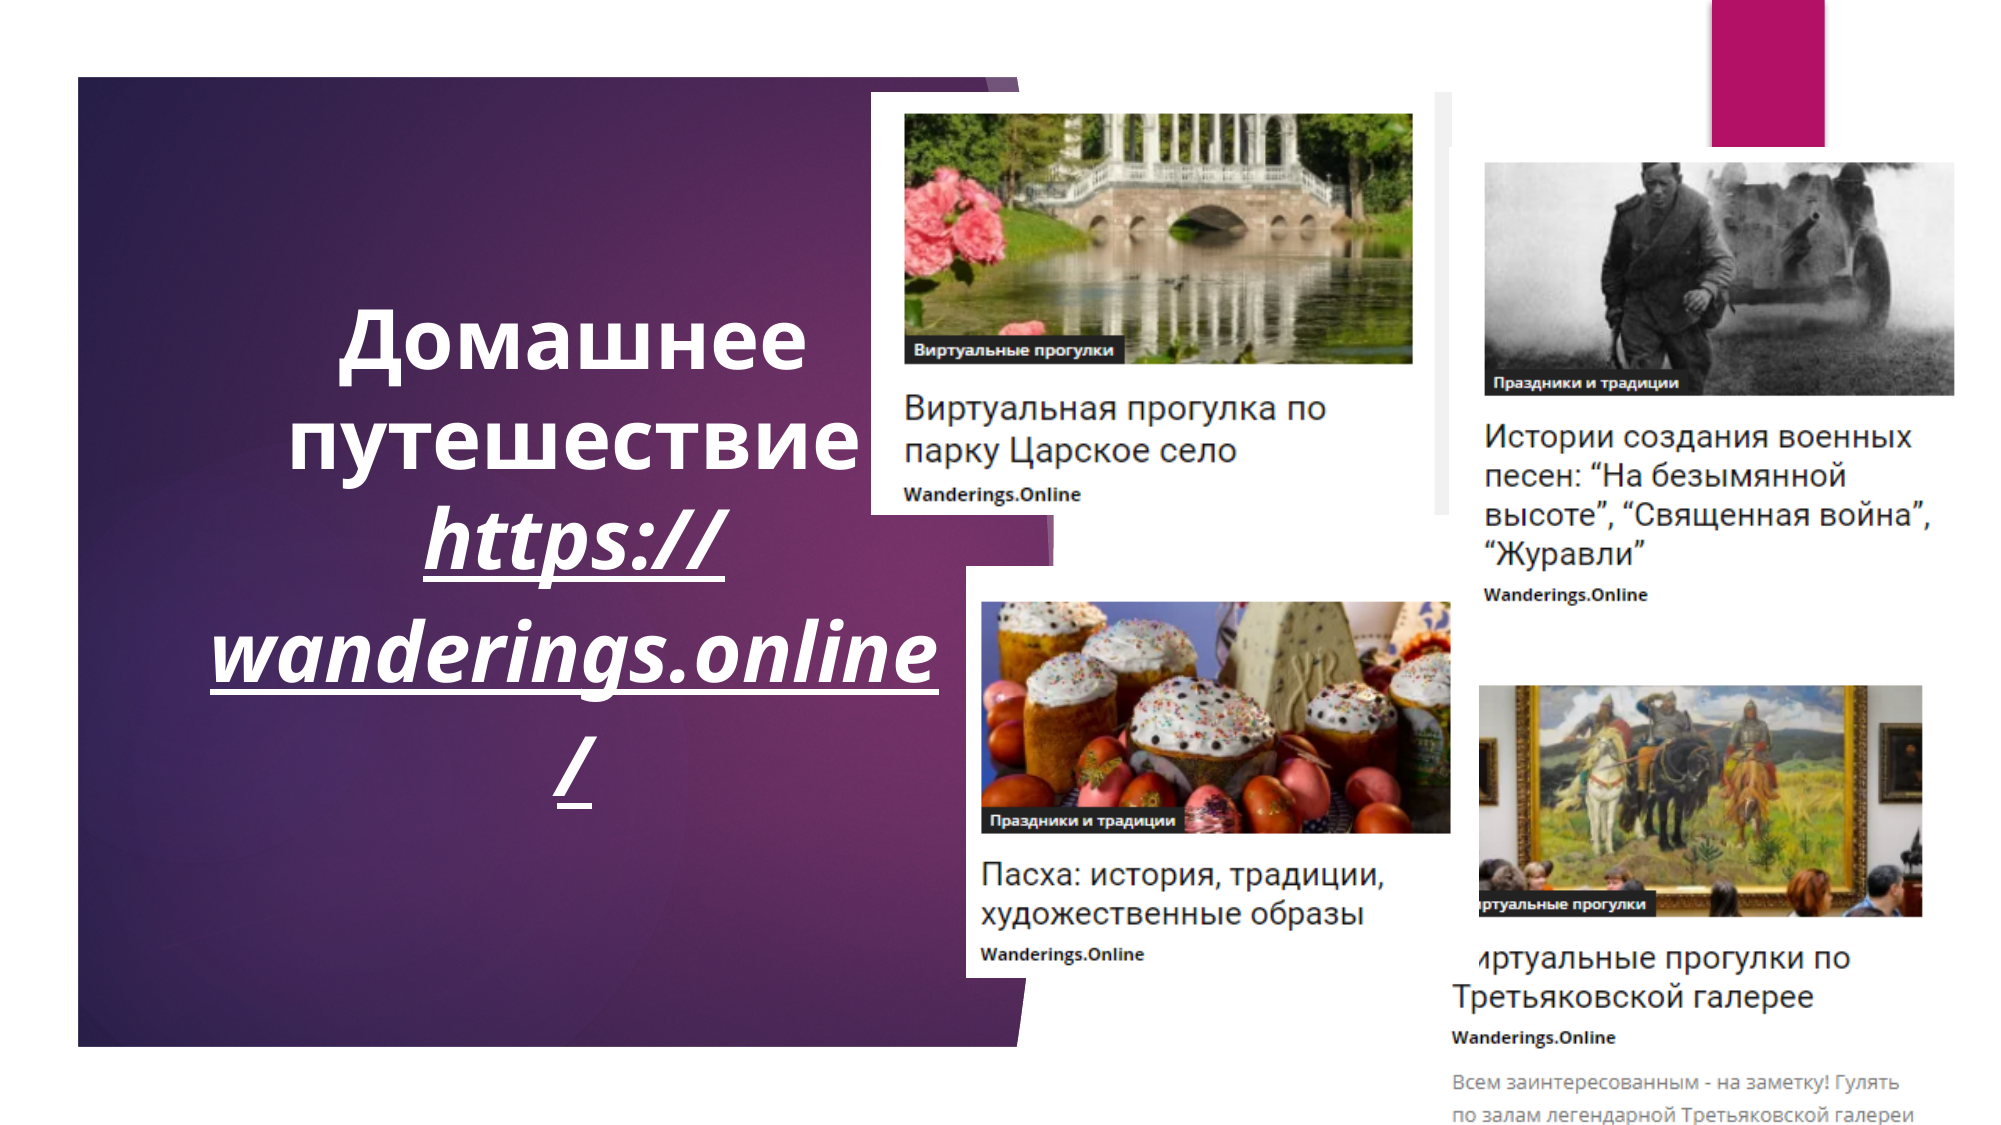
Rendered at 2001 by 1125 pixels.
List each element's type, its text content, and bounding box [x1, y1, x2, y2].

title Домашнее путешествие https://wanderings.online/ [186, 245, 962, 967]
picture [871, 91, 2000, 1125]
